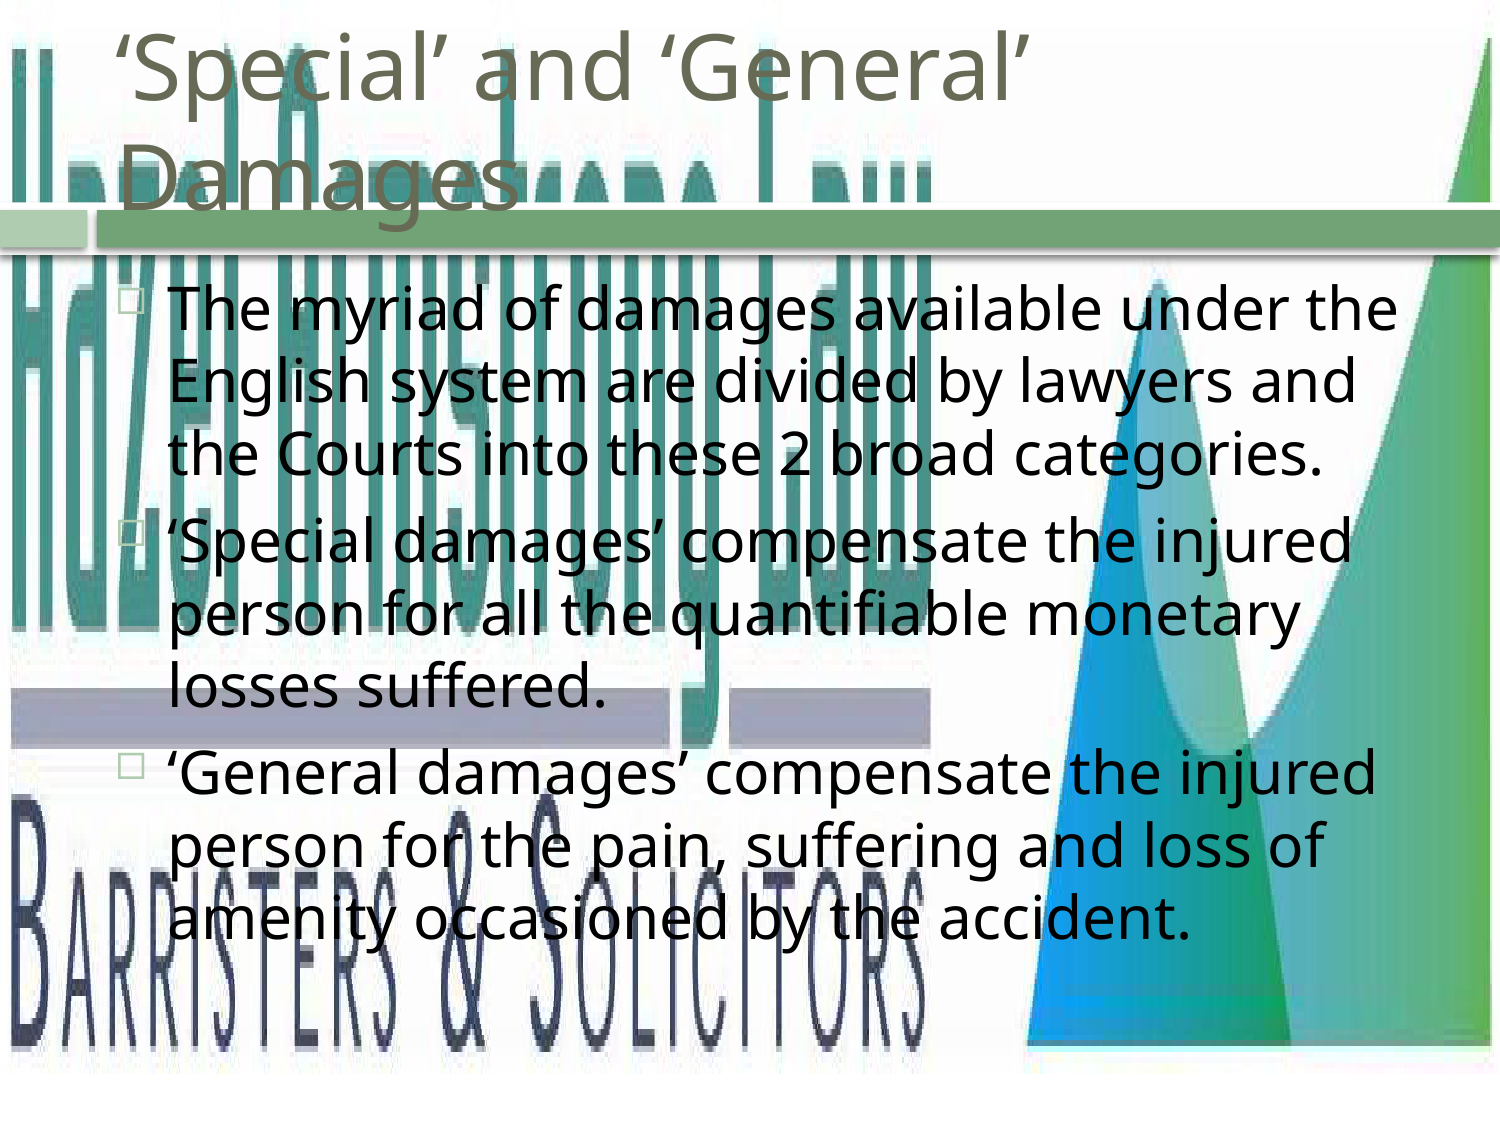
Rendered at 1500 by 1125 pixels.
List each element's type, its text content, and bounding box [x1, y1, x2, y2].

title ‘Special’ and ‘General’ Damages [100, 37, 1438, 200]
picture [0, 0, 1500, 202]
list The myriad of damages available under the English system are divided by lawyers and the Courts into these 2 broad categories. ‘Special damages’ compensate the injured person for all the quantifiable monetary losses suffered. ‘General damages’ compensate the injured person for the pain, suffering and loss of amenity occasioned by the accident. [100, 262, 1438, 1000]
picture [0, 255, 1500, 1125]
